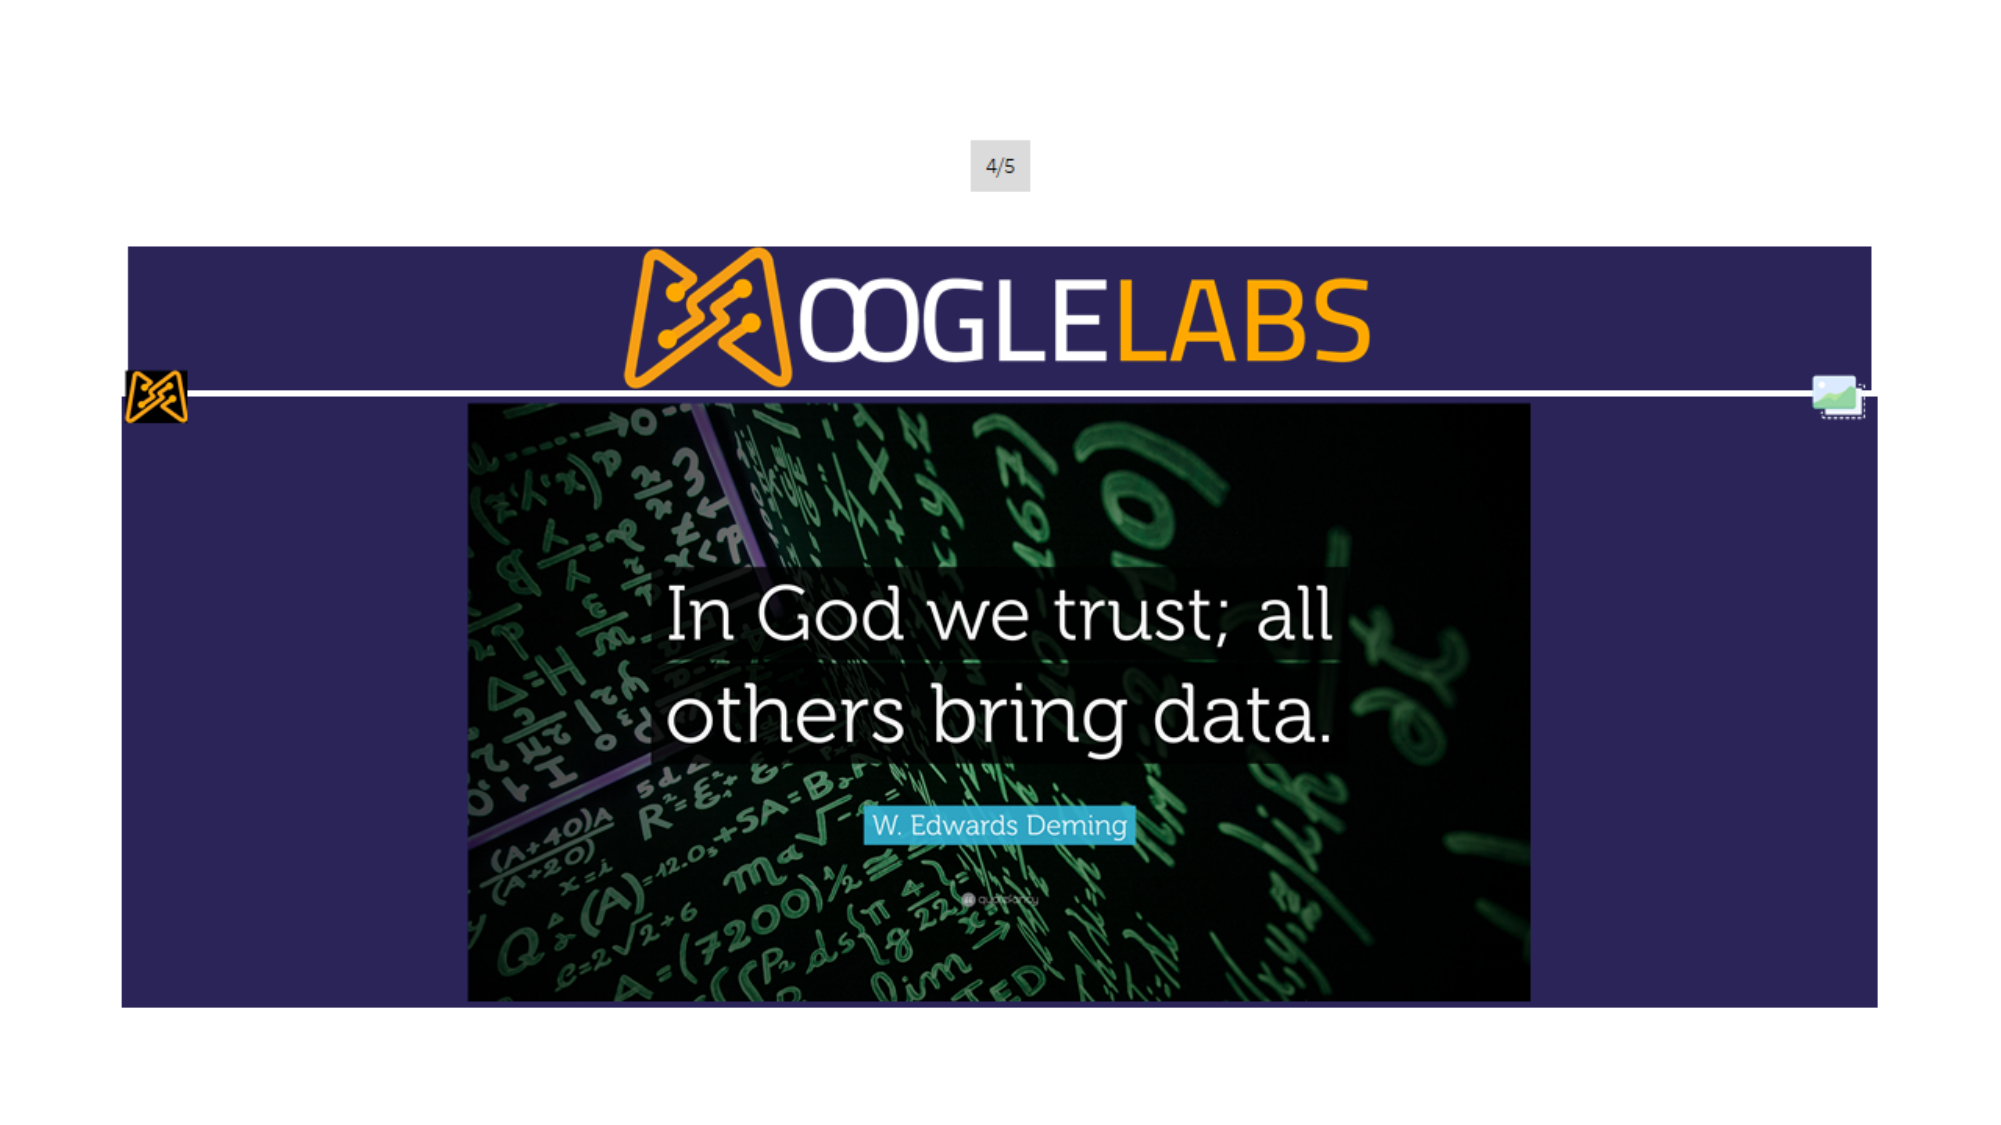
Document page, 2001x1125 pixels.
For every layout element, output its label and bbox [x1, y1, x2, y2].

picture [97, 92, 1903, 1033]
